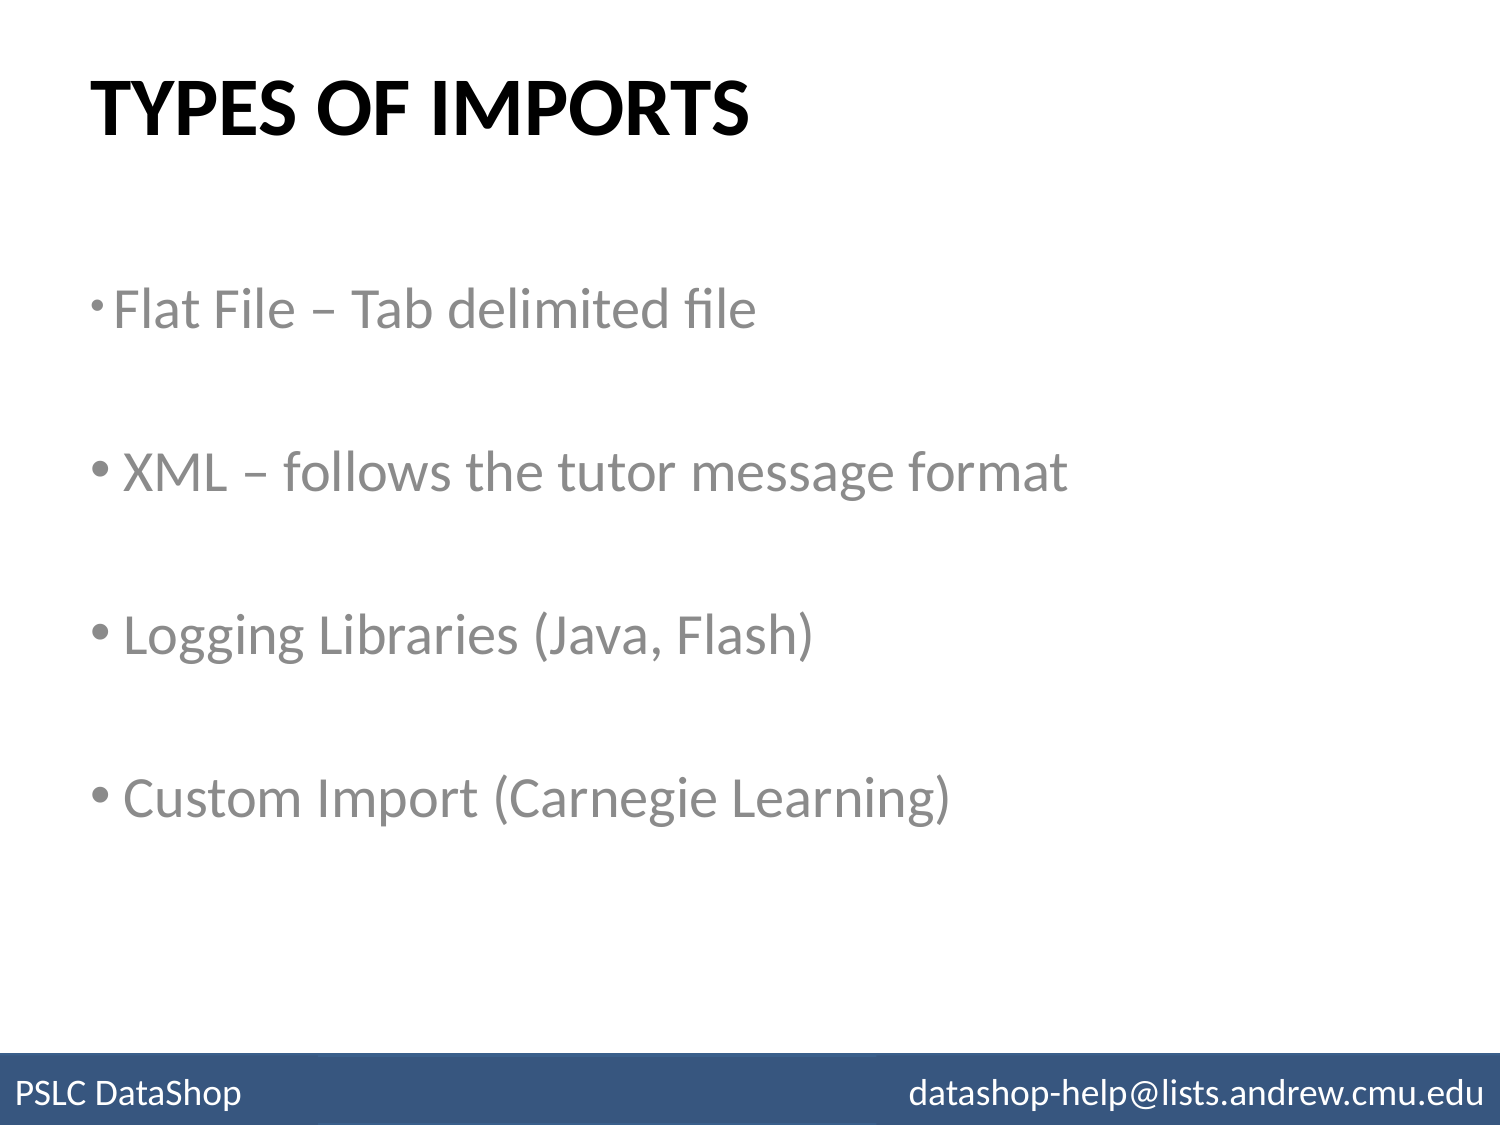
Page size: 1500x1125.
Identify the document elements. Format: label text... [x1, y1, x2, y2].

title Types of Imports [75, 45, 1425, 233]
text_box Flat File – Tab delimited file XML – follows the tutor message format Logging Libraries (Java, Flash) Custom Import (Carnegie Learning) [74, 262, 1500, 1005]
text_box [0, 1055, 1500, 1125]
